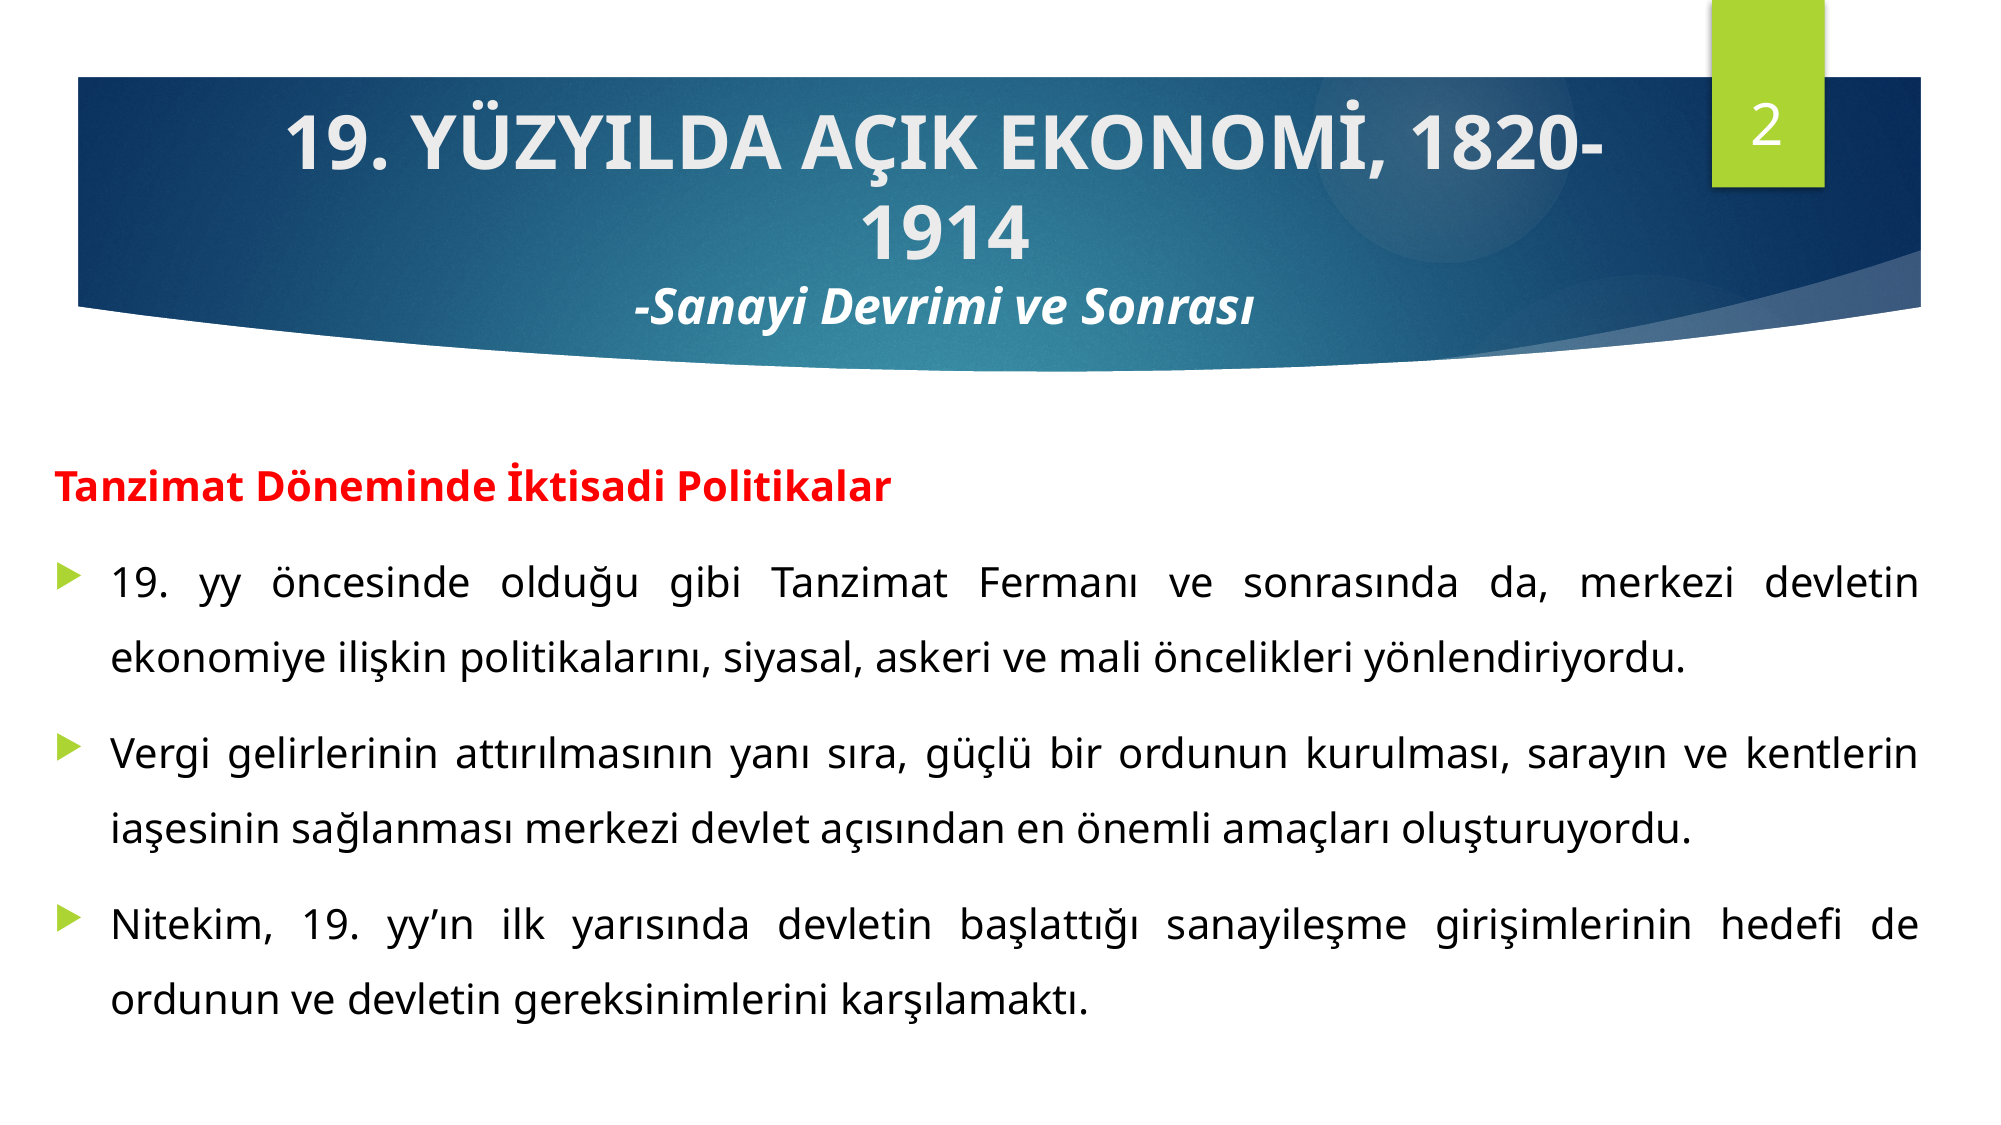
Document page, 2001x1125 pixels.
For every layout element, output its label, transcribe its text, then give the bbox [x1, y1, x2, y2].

slide_number 2 [1698, 48, 1836, 175]
list Tanzimat Döneminde İktisadi Politikalar 19. yy öncesinde olduğu gibi Tanzimat Fermanı ve sonrasında da, merkezi devletin ekonomiye ilişkin politikalarını, siyasal, askeri ve mali öncelikleri yönlendiriyordu. Vergi gelirlerinin attırılmasının yanı sıra, güçlü bir ordunun kurulması, sarayın ve kentlerin iaşesinin sağlanması merkezi devlet açısından en önemli amaçları oluşturuyordu. Nitekim, 19. yy’ın ilk yarısında devletin başlattığı sanayileşme girişimlerinin hedefi de ordunun ve devletin gereksinimlerini karşılamaktı. [39, 427, 1937, 1125]
text_box 19. YÜZYILDA AÇIK EKONOMİ, 1820-1914 -Sanayi Devrimi ve Sonrası [189, 156, 1701, 273]
